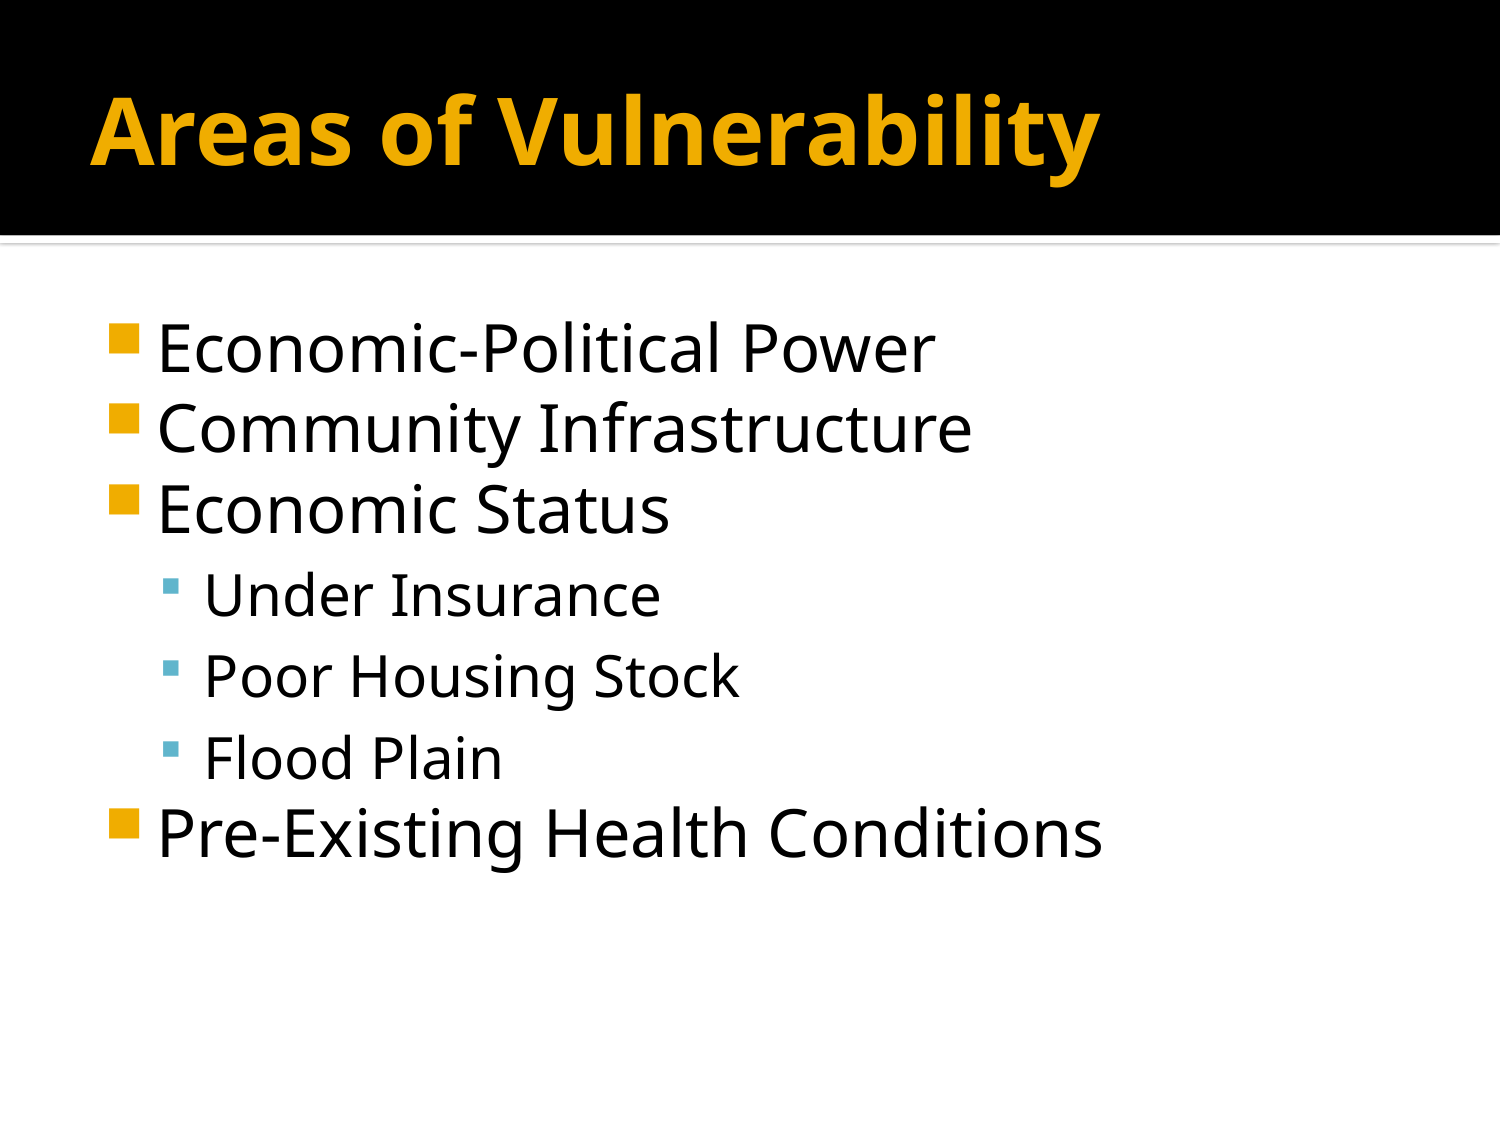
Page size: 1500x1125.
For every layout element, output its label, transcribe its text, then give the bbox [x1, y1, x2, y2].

list Economic-Political Power Community Infrastructure Economic Status Under Insurance Poor Housing Stock Flood Plain Pre-Existing Health Conditions [75, 291, 1425, 1125]
title Areas of Vulnerability [75, 25, 1425, 231]
